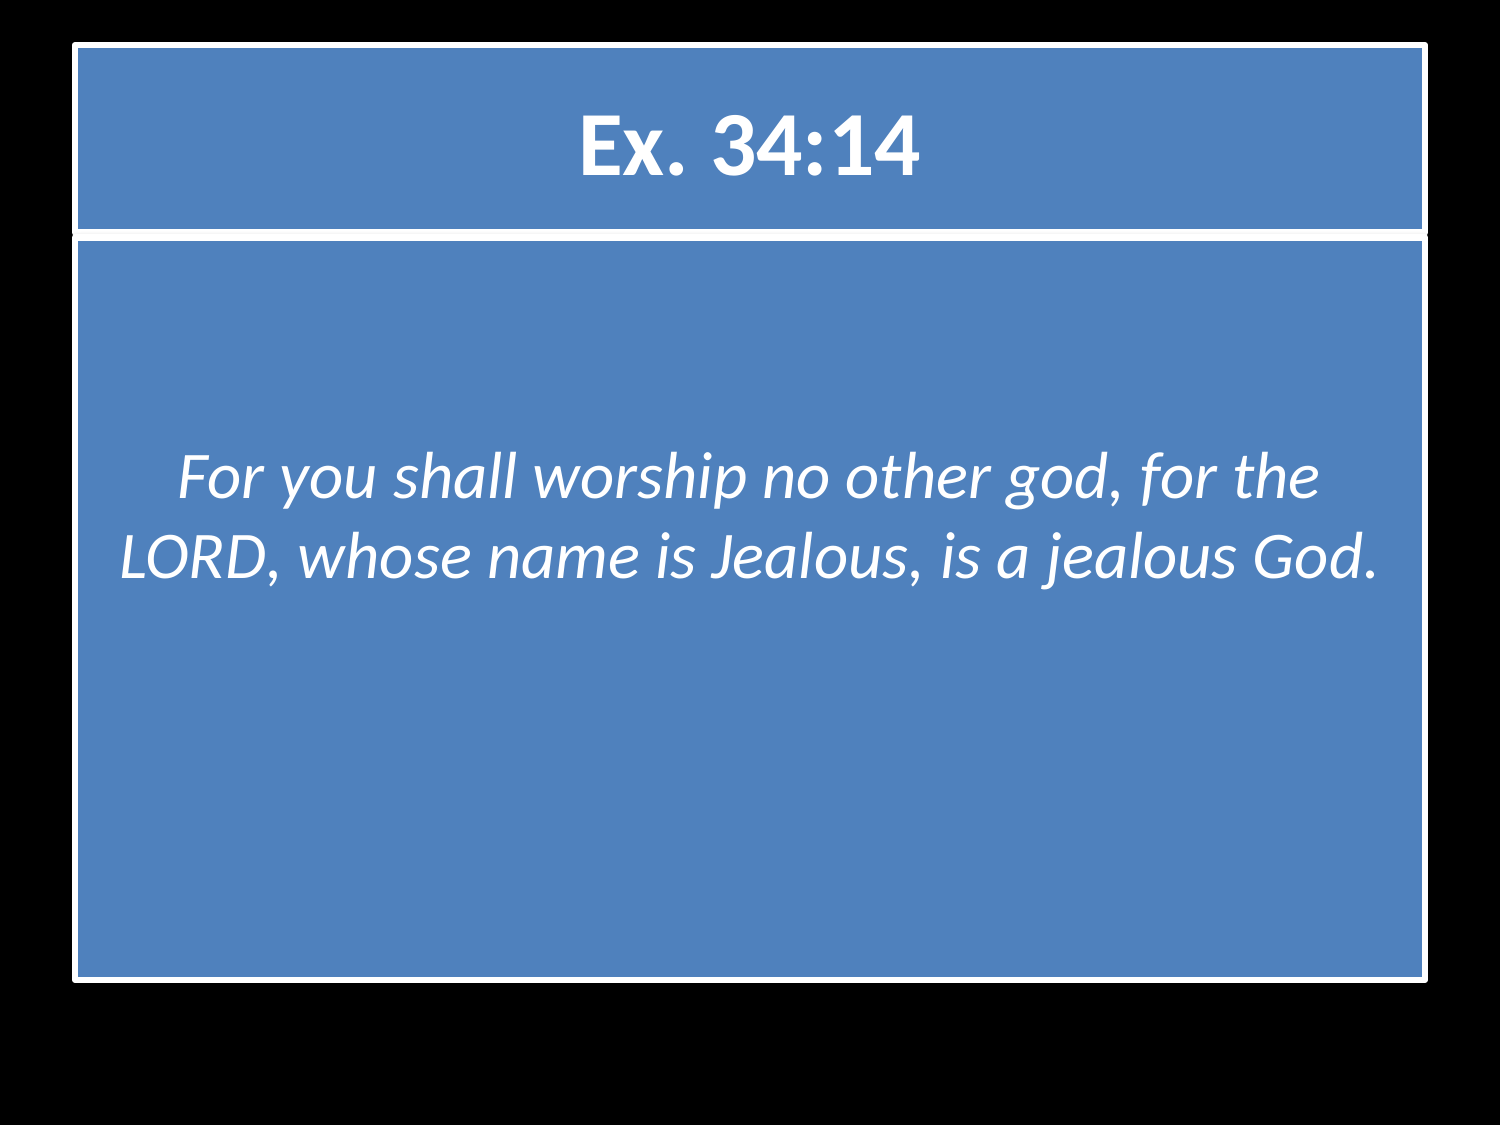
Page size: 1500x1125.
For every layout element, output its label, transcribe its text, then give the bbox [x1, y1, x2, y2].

title Ex. 34:14 [72, 42, 1428, 234]
list For you shall worship no other god, for the Lord, whose ﻿﻿name is Jealous, is a ﻿﻿jealous God. [72, 234, 1428, 983]
